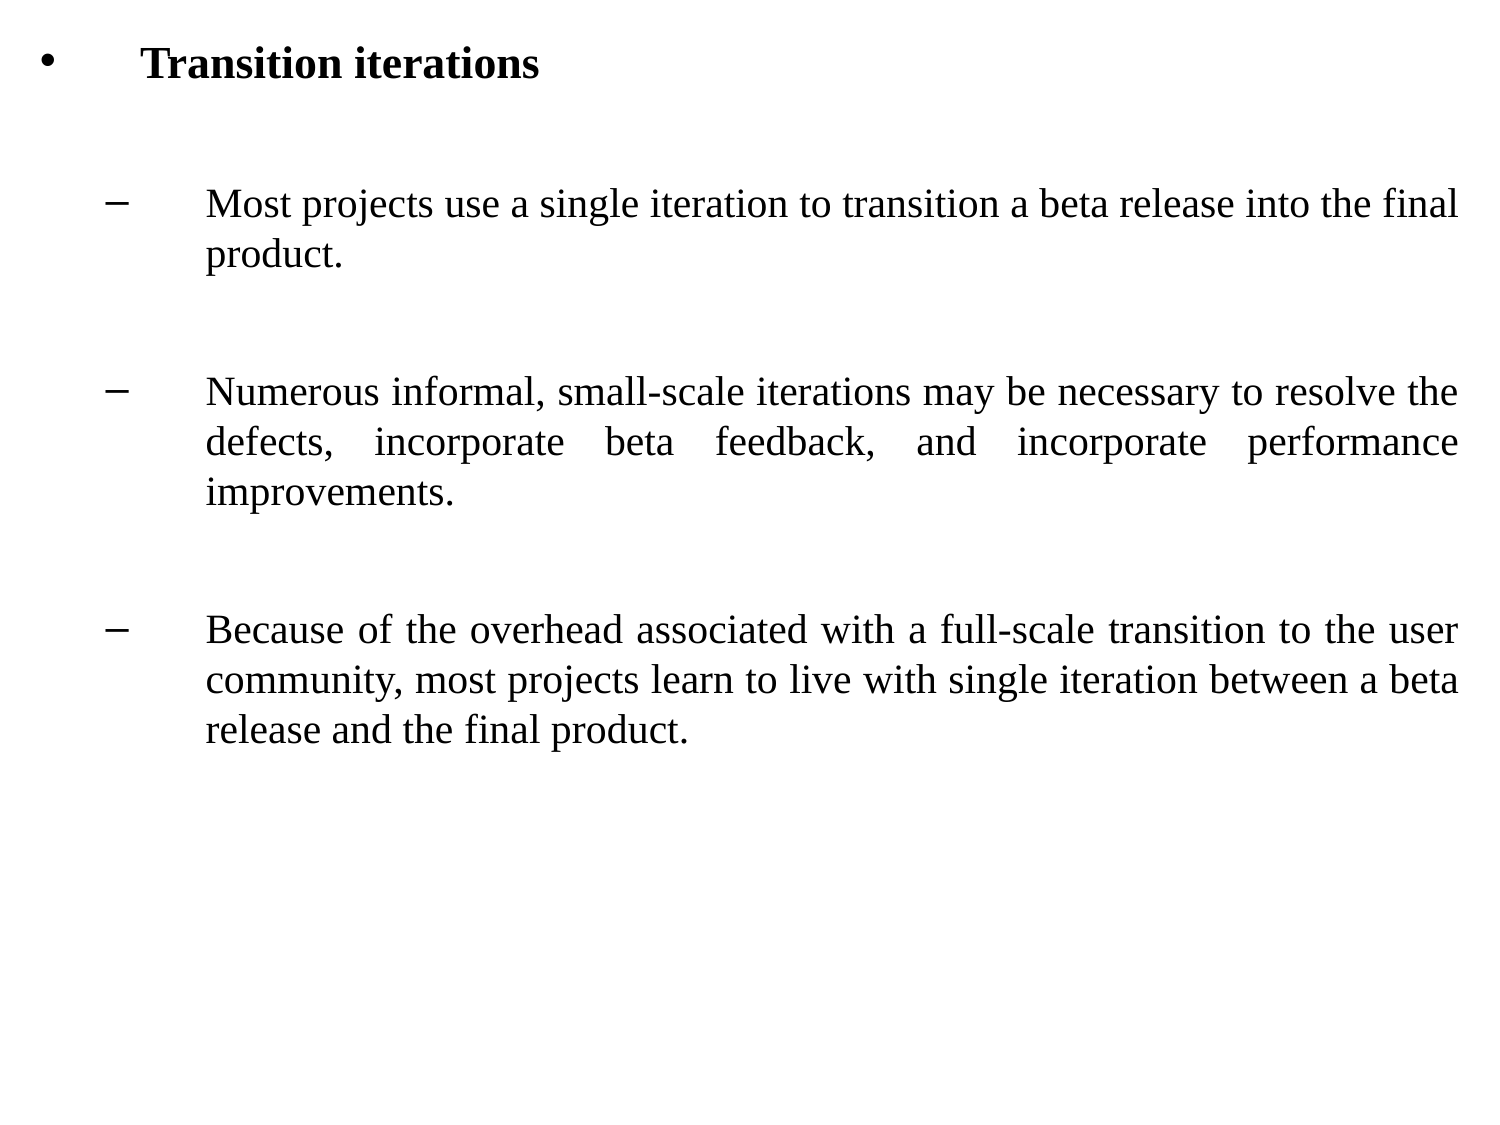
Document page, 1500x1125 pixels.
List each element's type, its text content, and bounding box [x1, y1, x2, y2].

list Transition iterations Most projects use a single iteration to transition a beta release into the final product. Numerous informal, small-scale iterations may be necessary to resolve the defects, incorporate beta feedback, and incorporate performance improvements. Because of the overhead associated with a full-scale transition to the user community, most projects learn to live with single iteration between a beta release and the final product. [24, 24, 1475, 1100]
